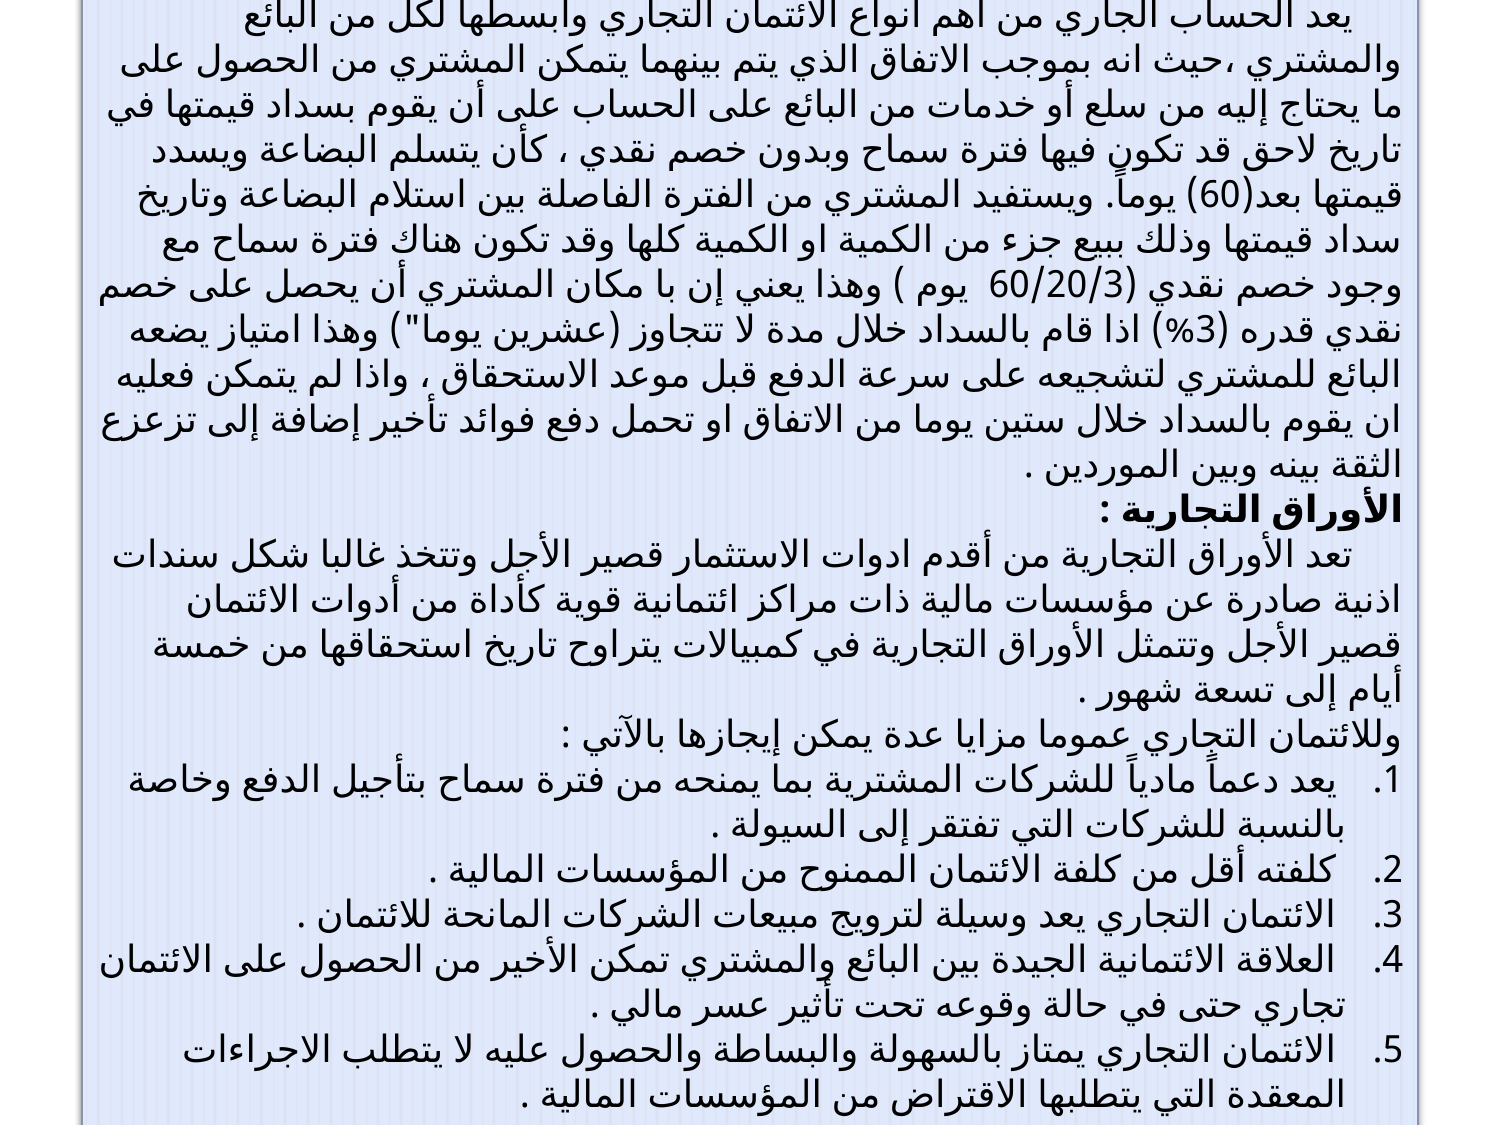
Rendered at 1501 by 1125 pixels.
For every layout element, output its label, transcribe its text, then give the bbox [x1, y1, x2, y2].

text_box الحسابات الجارية : يعد الحساب الجاري من أهم أنواع الائتمان التجاري وابسطها لكل من البائع والمشتري ،حيث انه بموجب الاتفاق الذي يتم بينهما يتمكن المشتري من الحصول على ما يحتاج إليه من سلع أو خدمات من البائع على الحساب على أن يقوم بسداد قيمتها في تاريخ لاحق قد تكون فيها فترة سماح وبدون خصم نقدي ، كأن يتسلم البضاعة ويسدد قيمتها بعد(60) يوماً. ويستفيد المشتري من الفترة الفاصلة بين استلام البضاعة وتاريخ سداد قيمتها وذلك ببيع جزء من الكمية او الكمية كلها وقد تكون هناك فترة سماح مع وجود خصم نقدي (60/20/3 يوم ) وهذا يعني إن با مكان المشتري أن يحصل على خصم نقدي قدره (3%) اذا قام بالسداد خلال مدة لا تتجاوز (عشرين يوما") وهذا امتياز يضعه البائع للمشتري لتشجيعه على سرعة الدفع قبل موعد الاستحقاق ، واذا لم يتمكن فعليه ان يقوم بالسداد خلال ستين يوما من الاتفاق او تحمل دفع فوائد تأخير إضافة إلى تزعزع الثقة بينه وبين الموردين . الأوراق التجارية : تعد الأوراق التجارية من أقدم ادوات الاستثمار قصير الأجل وتتخذ غالبا شكل سندات اذنية صادرة عن مؤسسات مالية ذات مراكز ائتمانية قوية كأداة من أدوات الائتمان قصير الأجل وتتمثل الأوراق التجارية في كمبيالات يتراوح تاريخ استحقاقها من خمسة أيام إلى تسعة شهور . وللائتمان التجاري عموما مزايا عدة يمكن إيجازها بالآتي : يعد دعماً مادياً للشركات المشترية بما يمنحه من فترة سماح بتأجيل الدفع وخاصة بالنسبة للشركات التي تفتقر إلى السيولة . كلفته أقل من كلفة الائتمان الممنوح من المؤسسات المالية . الائتمان التجاري يعد وسيلة لترويج مبيعات الشركات المانحة للائتمان . العلاقة الائتمانية الجيدة بين البائع والمشتري تمكن الأخير من الحصول على الائتمان تجاري حتى في حالة وقوعه تحت تأثير عسر مالي . الائتمان التجاري يمتاز بالسهولة والبساطة والحصول عليه لا يتطلب الاجراءات المعقدة التي يتطلبها الاقتراض من المؤسسات المالية . 3 [81, 0, 1419, 1125]
slide_number 80 [1075, 1042, 1426, 1103]
